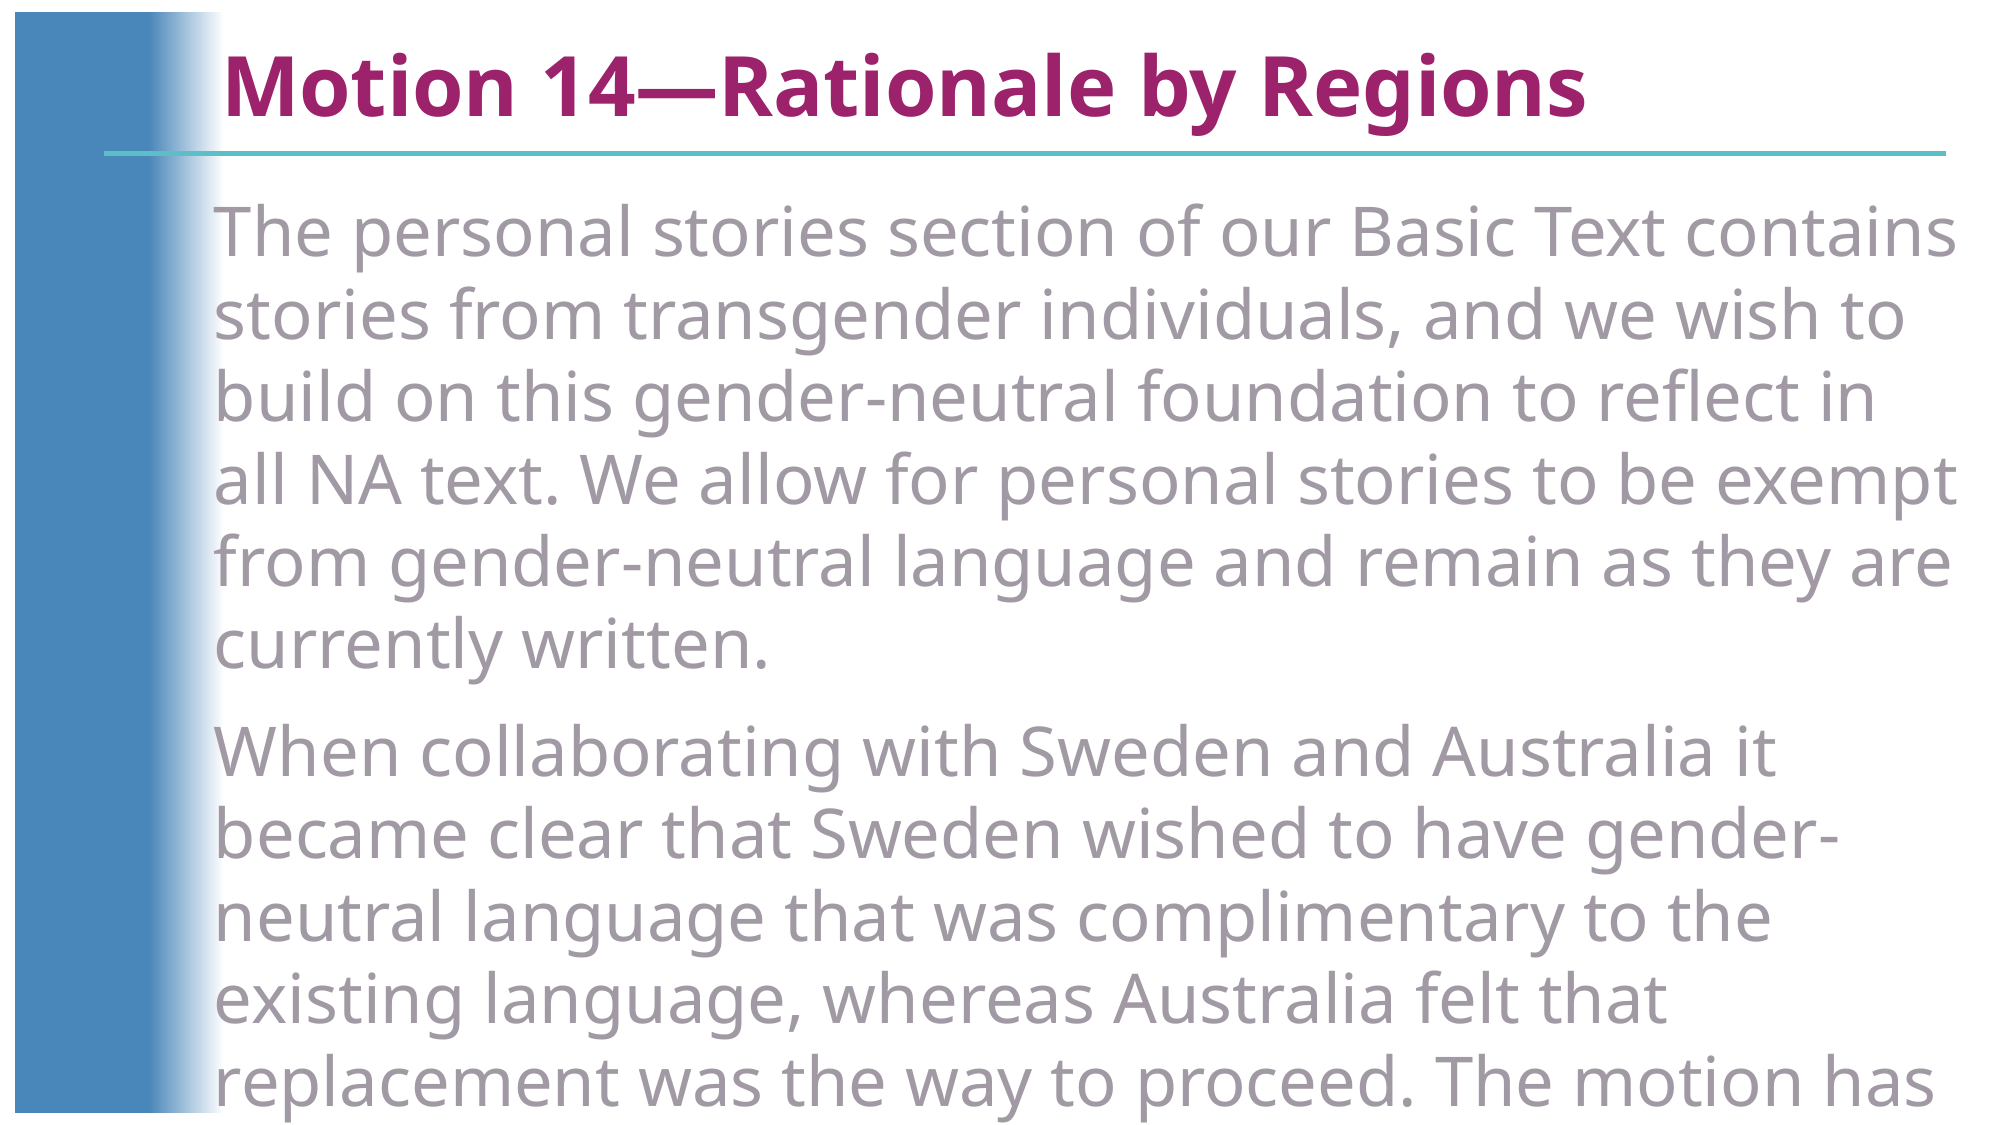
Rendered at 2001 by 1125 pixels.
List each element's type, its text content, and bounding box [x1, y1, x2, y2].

text_box Motion 14—Rationale by Regions [215, 22, 1964, 139]
text_box The personal stories section of our Basic Text contains stories from transgender individuals, and we wish to build on this gender-neutral foundation to reflect in all NA text. We allow for personal stories to be exempt from gender-neutral language and remain as they are currently written. When collaborating with Sweden and Australia it became clear that Sweden wished to have gender-neutral language that was complimentary to the existing language, whereas Australia felt that replacement was the way to proceed. The motion has been written as such that all options can be explored in the project plan and recommendations provided back to the WSC and Fellowship. [199, 180, 1980, 1125]
